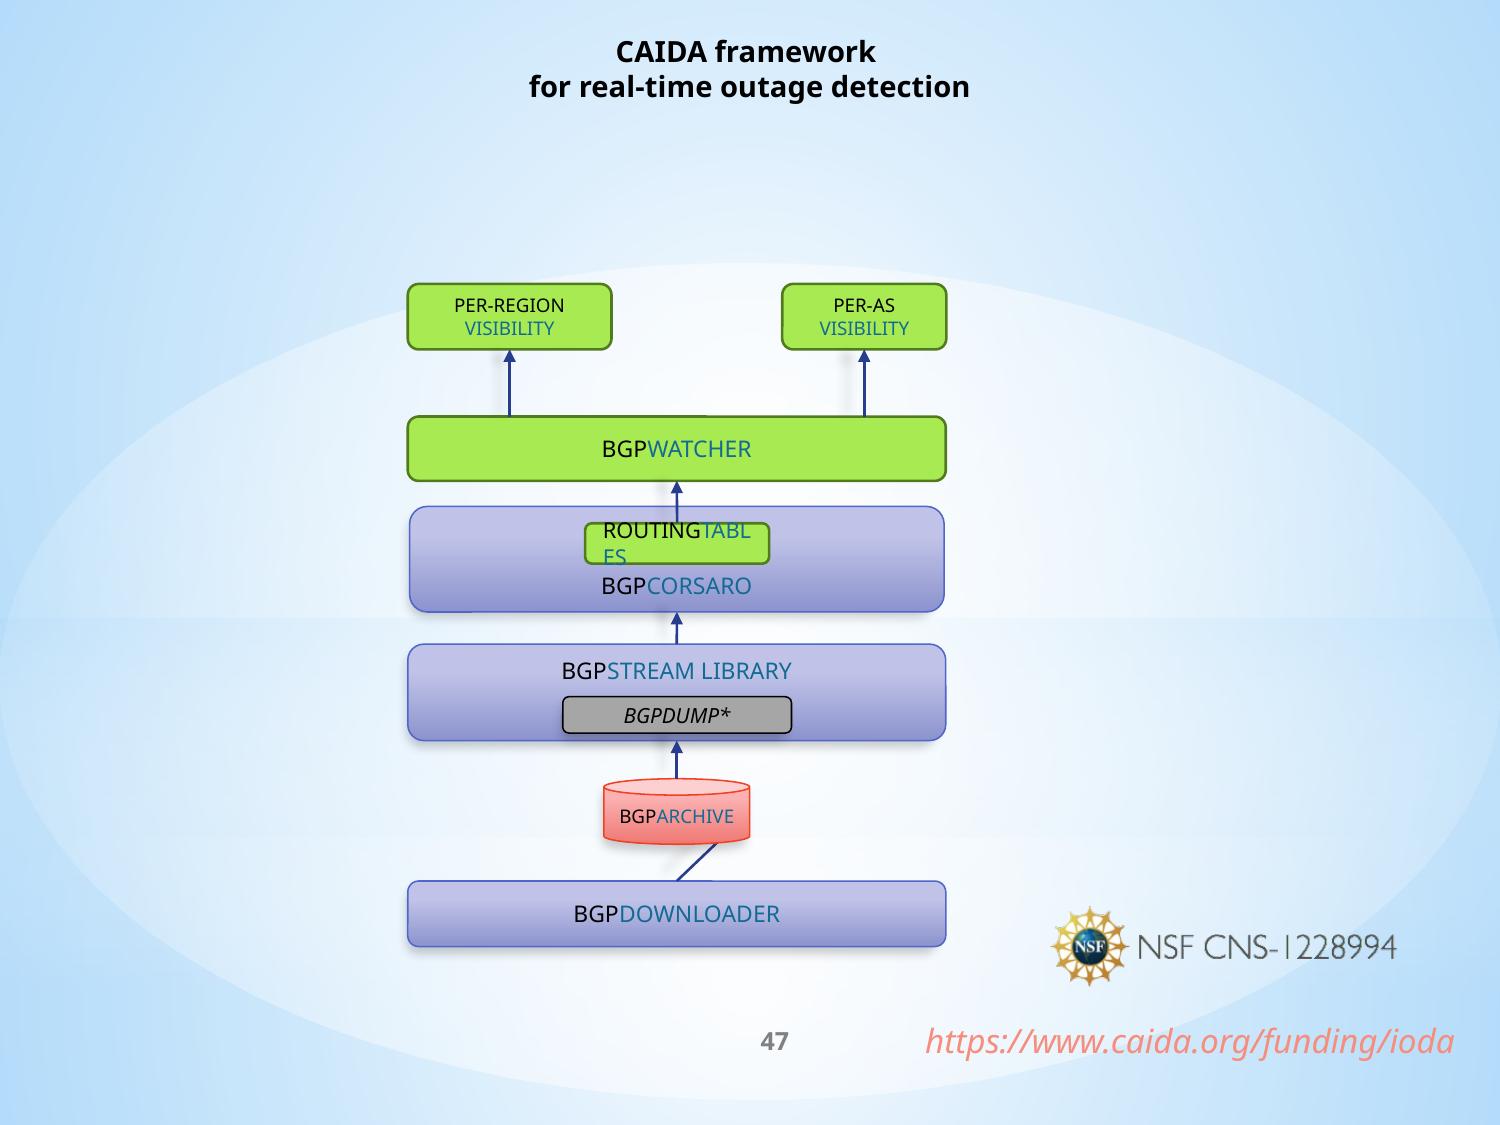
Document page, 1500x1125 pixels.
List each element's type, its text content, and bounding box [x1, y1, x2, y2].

text_box bgpcorsaro [408, 505, 945, 613]
text_box https://www.caida.org/funding/ioda [910, 1012, 1471, 1068]
title CAIDA framework for real-time outage detection [75, 25, 1425, 113]
text_box per-as visibility [780, 282, 948, 351]
picture [1050, 906, 1400, 987]
text_box routingtables [583, 521, 771, 565]
text_box bgparchive [603, 777, 751, 846]
text_box bgpwatcher [406, 415, 948, 483]
slide_number 47 [624, 1012, 925, 1073]
text_box bgpdownloader [406, 880, 947, 948]
text_box per-region visibility [406, 282, 613, 351]
text_box bgpdump* [561, 695, 793, 734]
text_box bgpstream library [407, 643, 947, 742]
